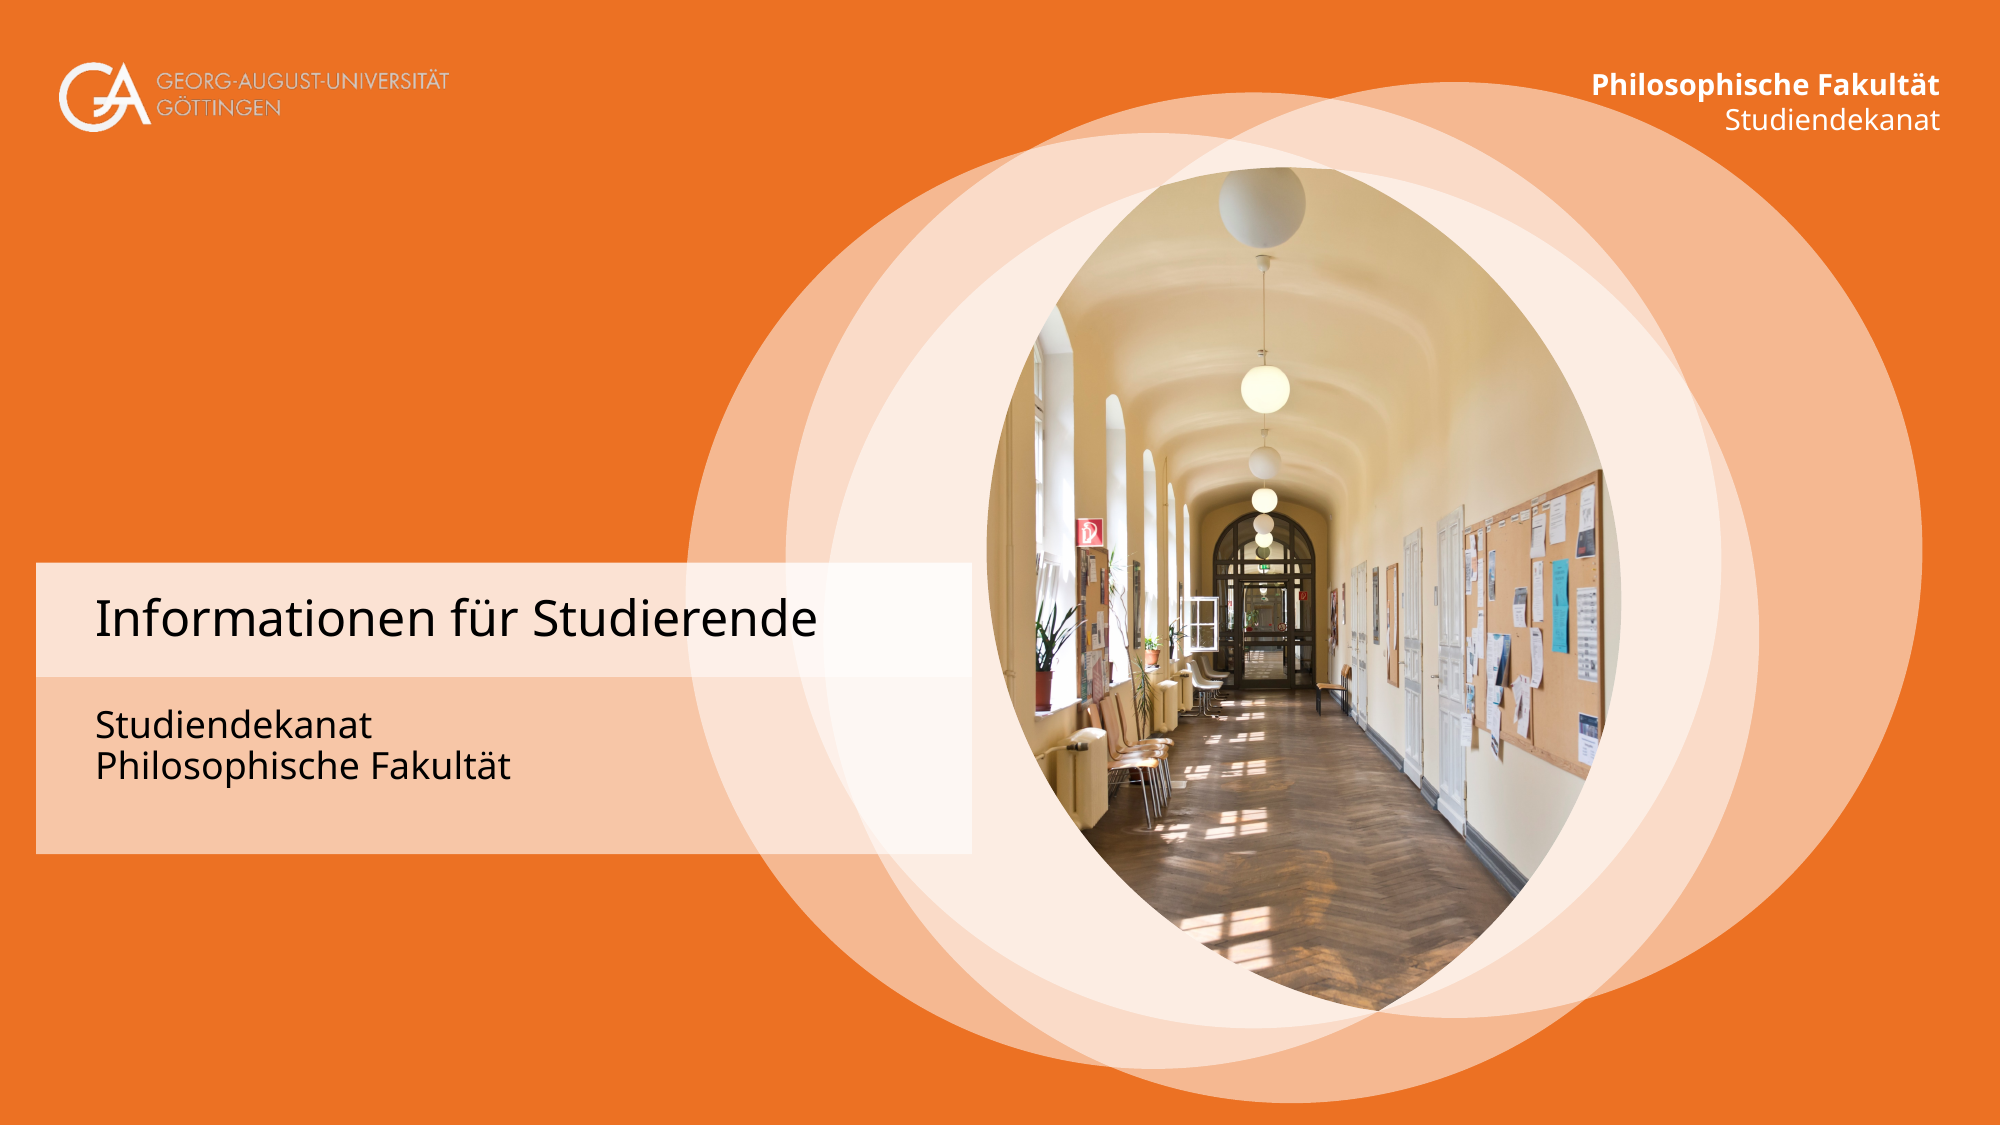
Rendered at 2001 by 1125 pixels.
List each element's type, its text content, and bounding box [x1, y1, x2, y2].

picture [986, 167, 1622, 1011]
picture [59, 62, 449, 132]
title Informationen für Studierende [36, 562, 972, 676]
list Studiendekanat Philosophische Fakultät [36, 676, 972, 855]
